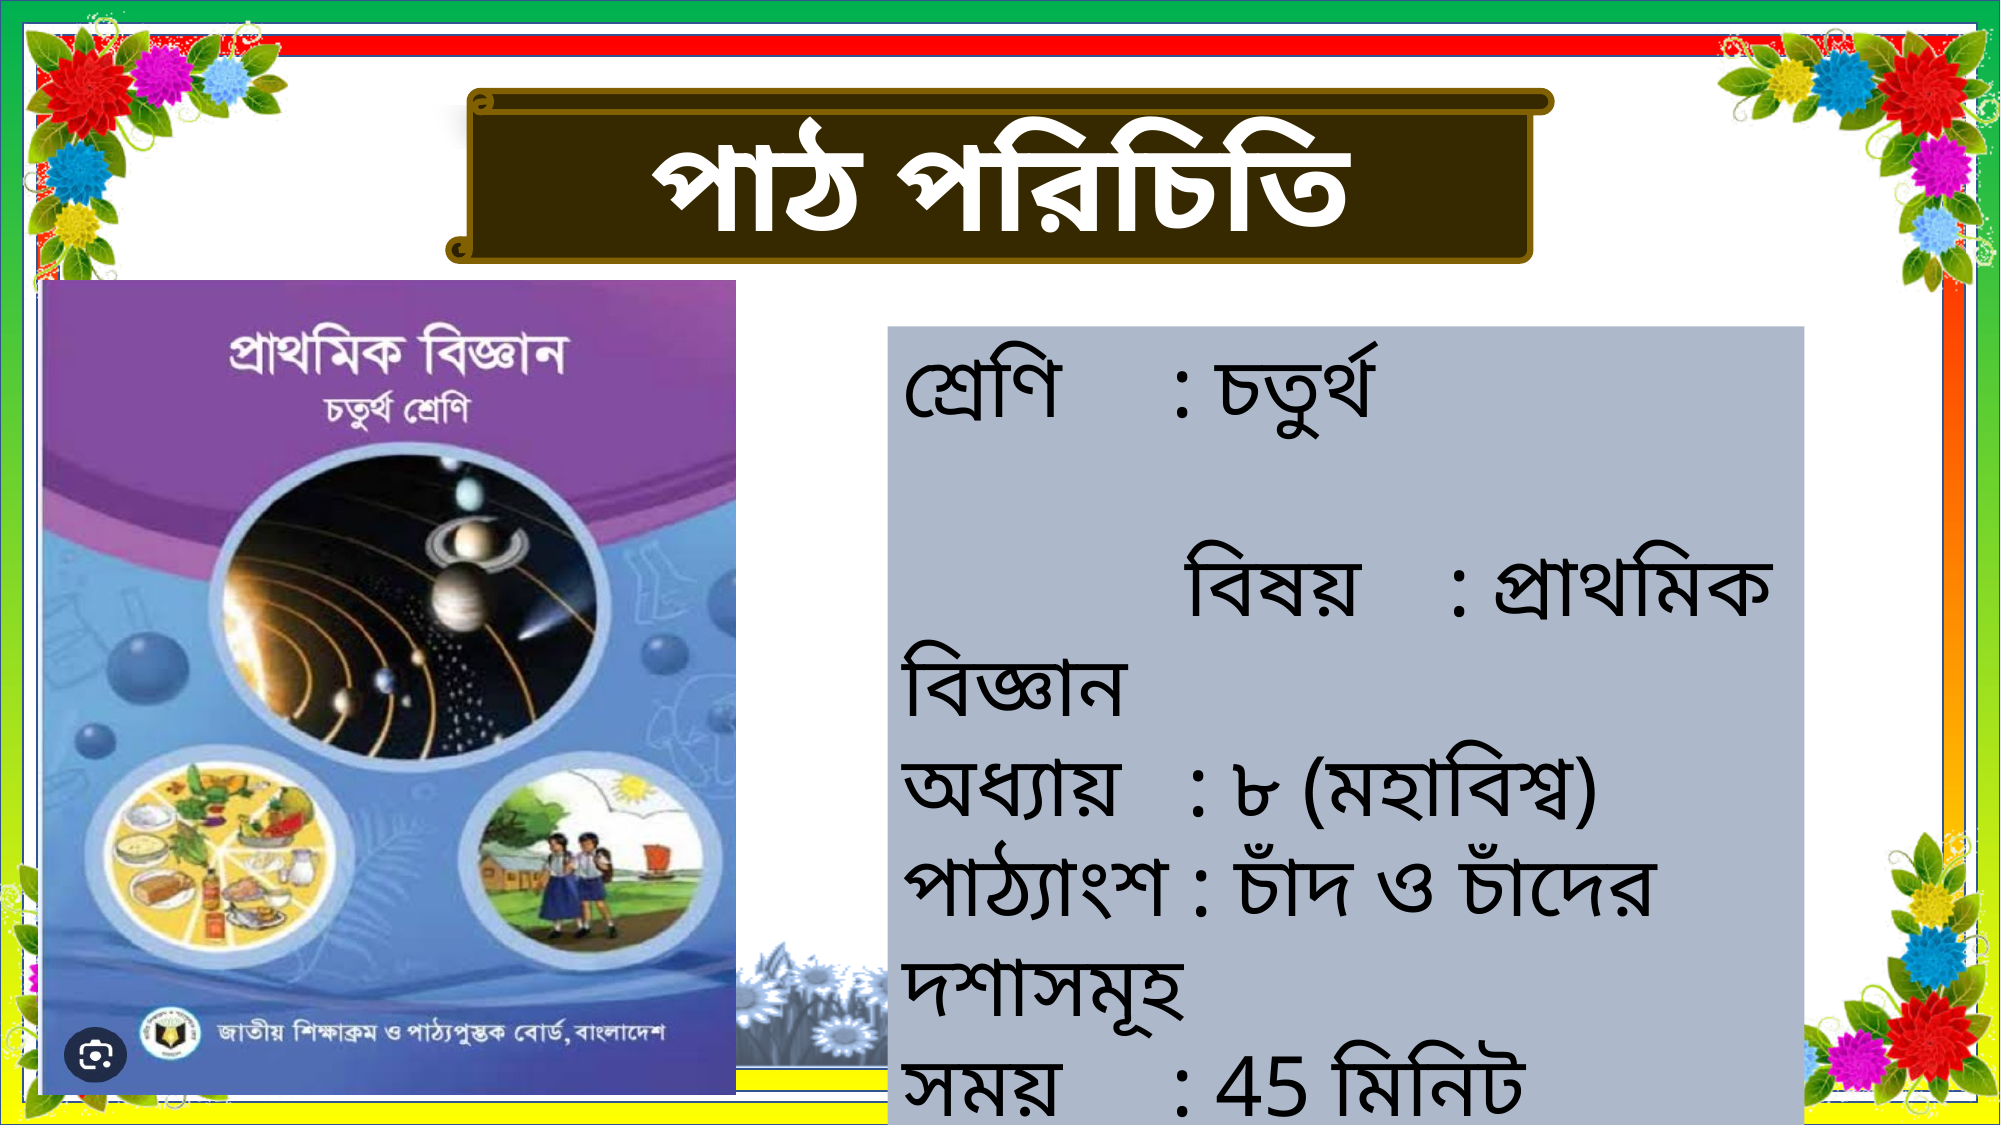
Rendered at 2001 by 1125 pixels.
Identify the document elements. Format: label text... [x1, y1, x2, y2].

picture [38, 280, 736, 1095]
text_box শ্রেণি : চতুর্থ বিষয় : প্রাথমিক বিজ্ঞান অধ্যায় : ৮ (মহাবিশ্ব) পাঠ্যাংশ : চাঁদ ও চাঁদের দশাসমূহ সময় : 45 মিনিট তারিখ : … [887, 326, 1805, 1125]
text_box পাঠ পরিচিতি [447, 89, 1553, 262]
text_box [211, 737, 1786, 1125]
